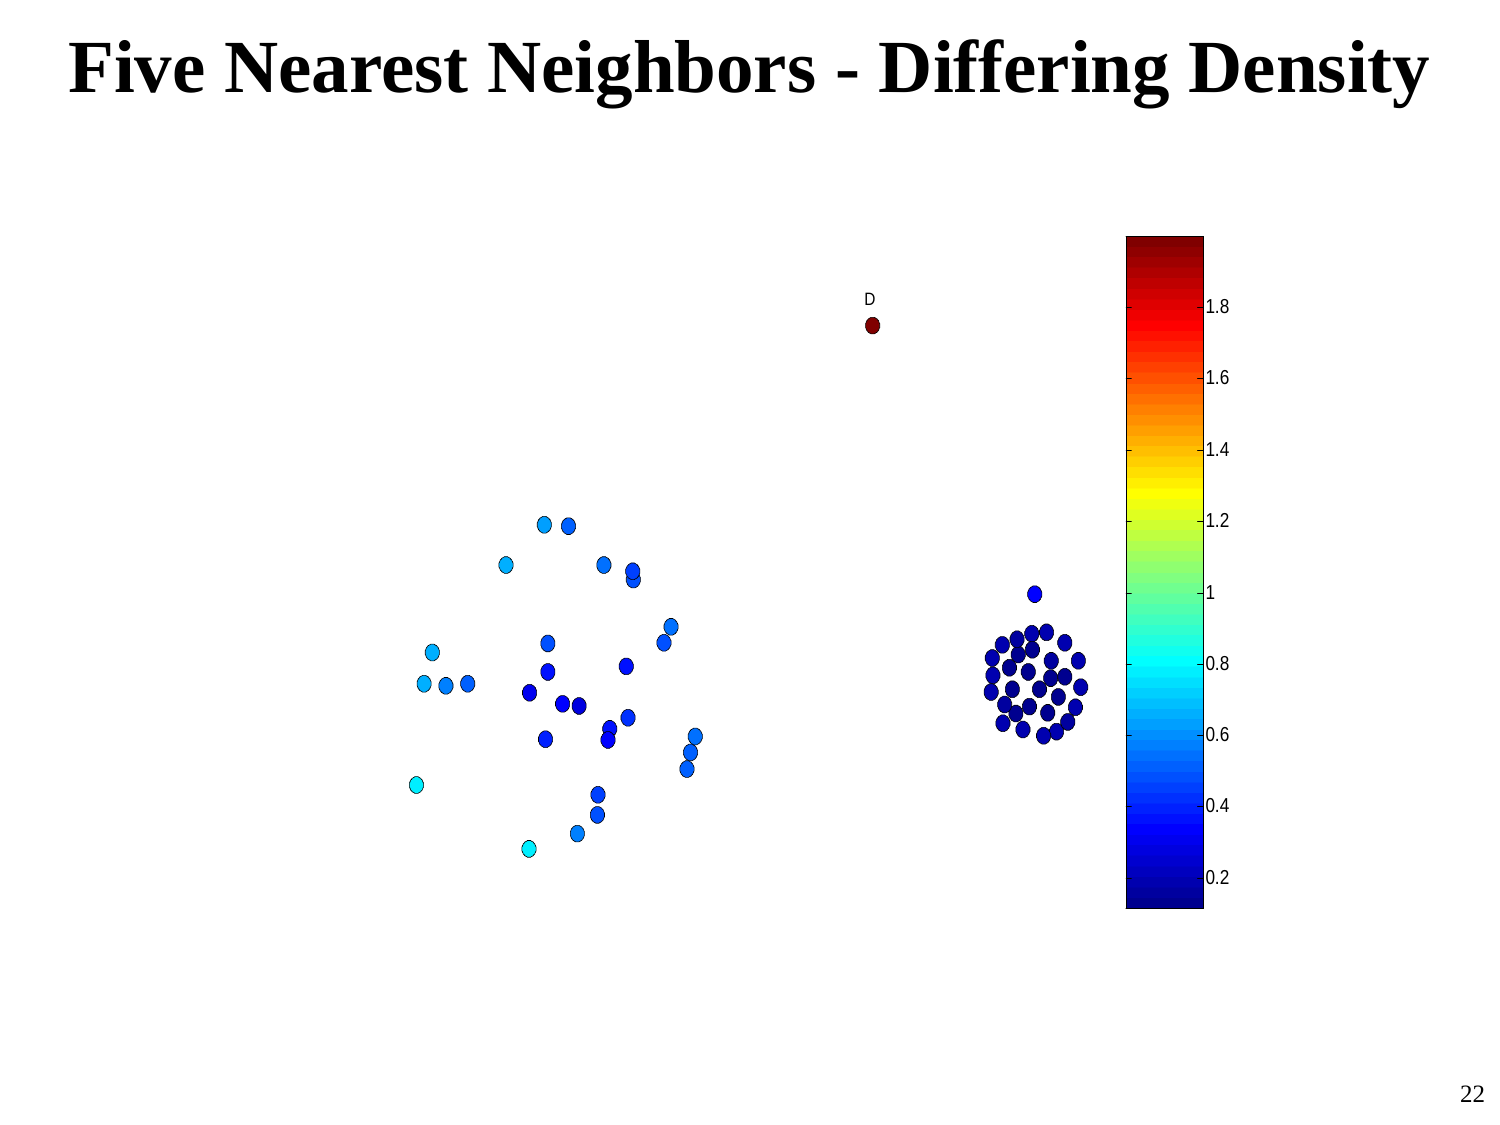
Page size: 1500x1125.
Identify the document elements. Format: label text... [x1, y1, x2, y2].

title Five Nearest Neighbors - Differing Density [0, 0, 1500, 126]
slide_number 22 [1186, 1069, 1500, 1125]
picture [149, 174, 1347, 1000]
